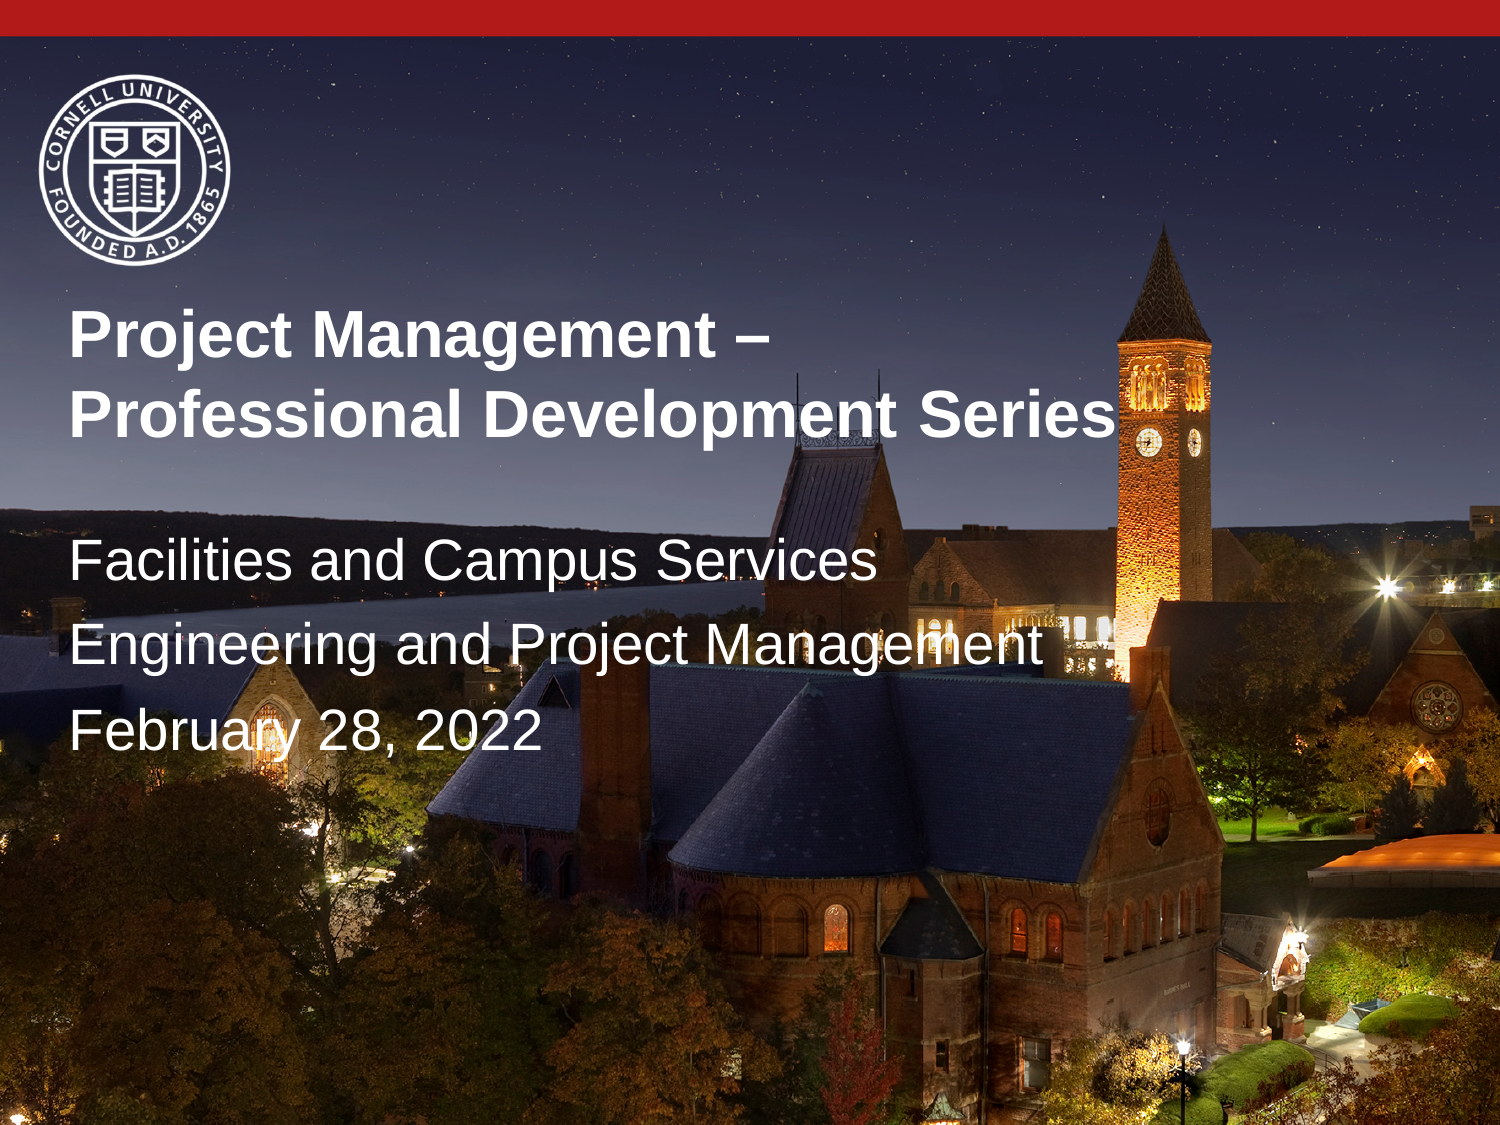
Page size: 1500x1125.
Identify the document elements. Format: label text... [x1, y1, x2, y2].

picture [0, 37, 1500, 1125]
text_box Facilities and Campus Services Engineering and Project Management February 28, 2022 [66, 506, 1063, 763]
text_box Project Management – Professional Development Series [66, 288, 1138, 451]
